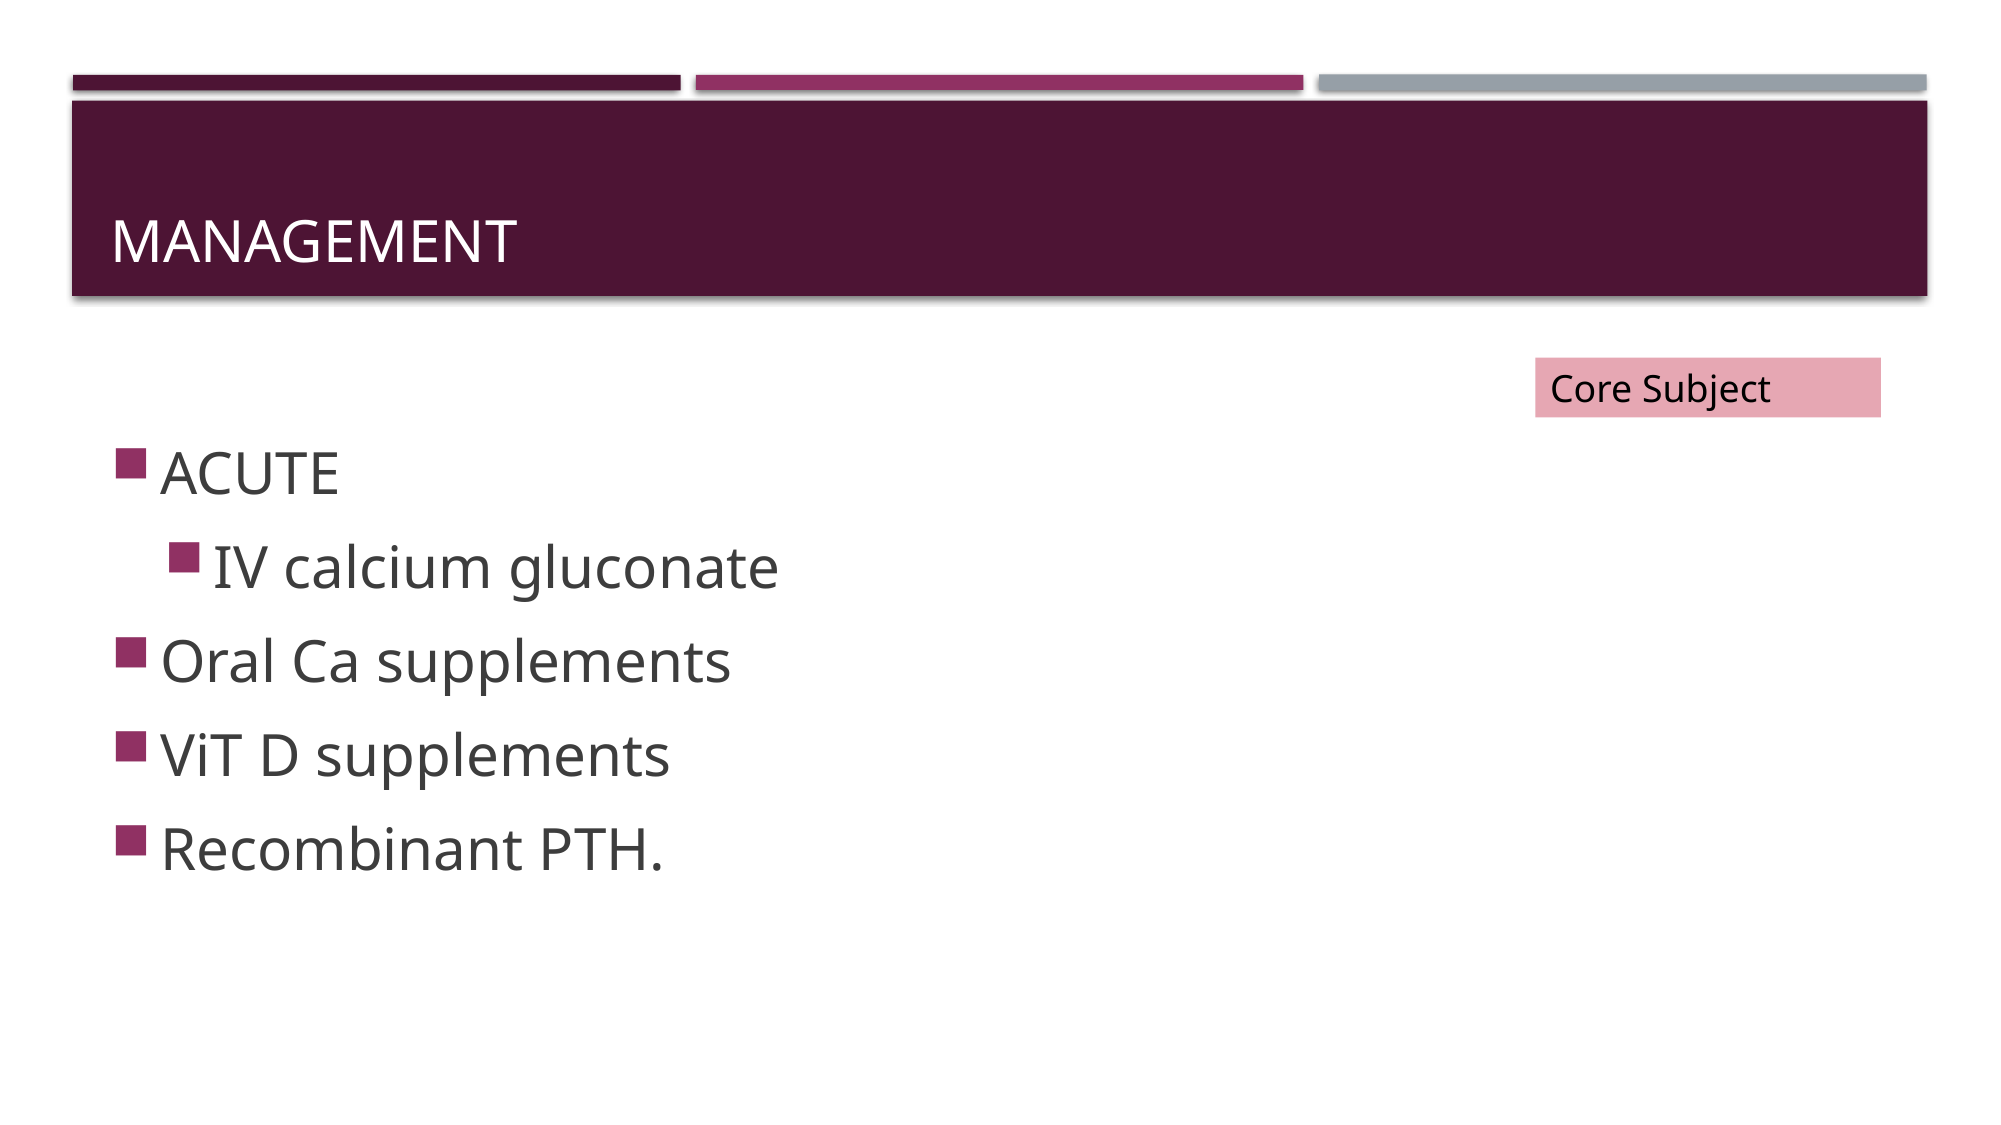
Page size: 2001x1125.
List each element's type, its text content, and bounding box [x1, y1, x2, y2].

title MANAGEMENT [95, 115, 1905, 282]
text_box Core Subject [1535, 357, 1881, 418]
list ACUTE IV calcium gluconate Oral Ca supplements ViT D supplements Recombinant PTH. [95, 357, 1905, 962]
